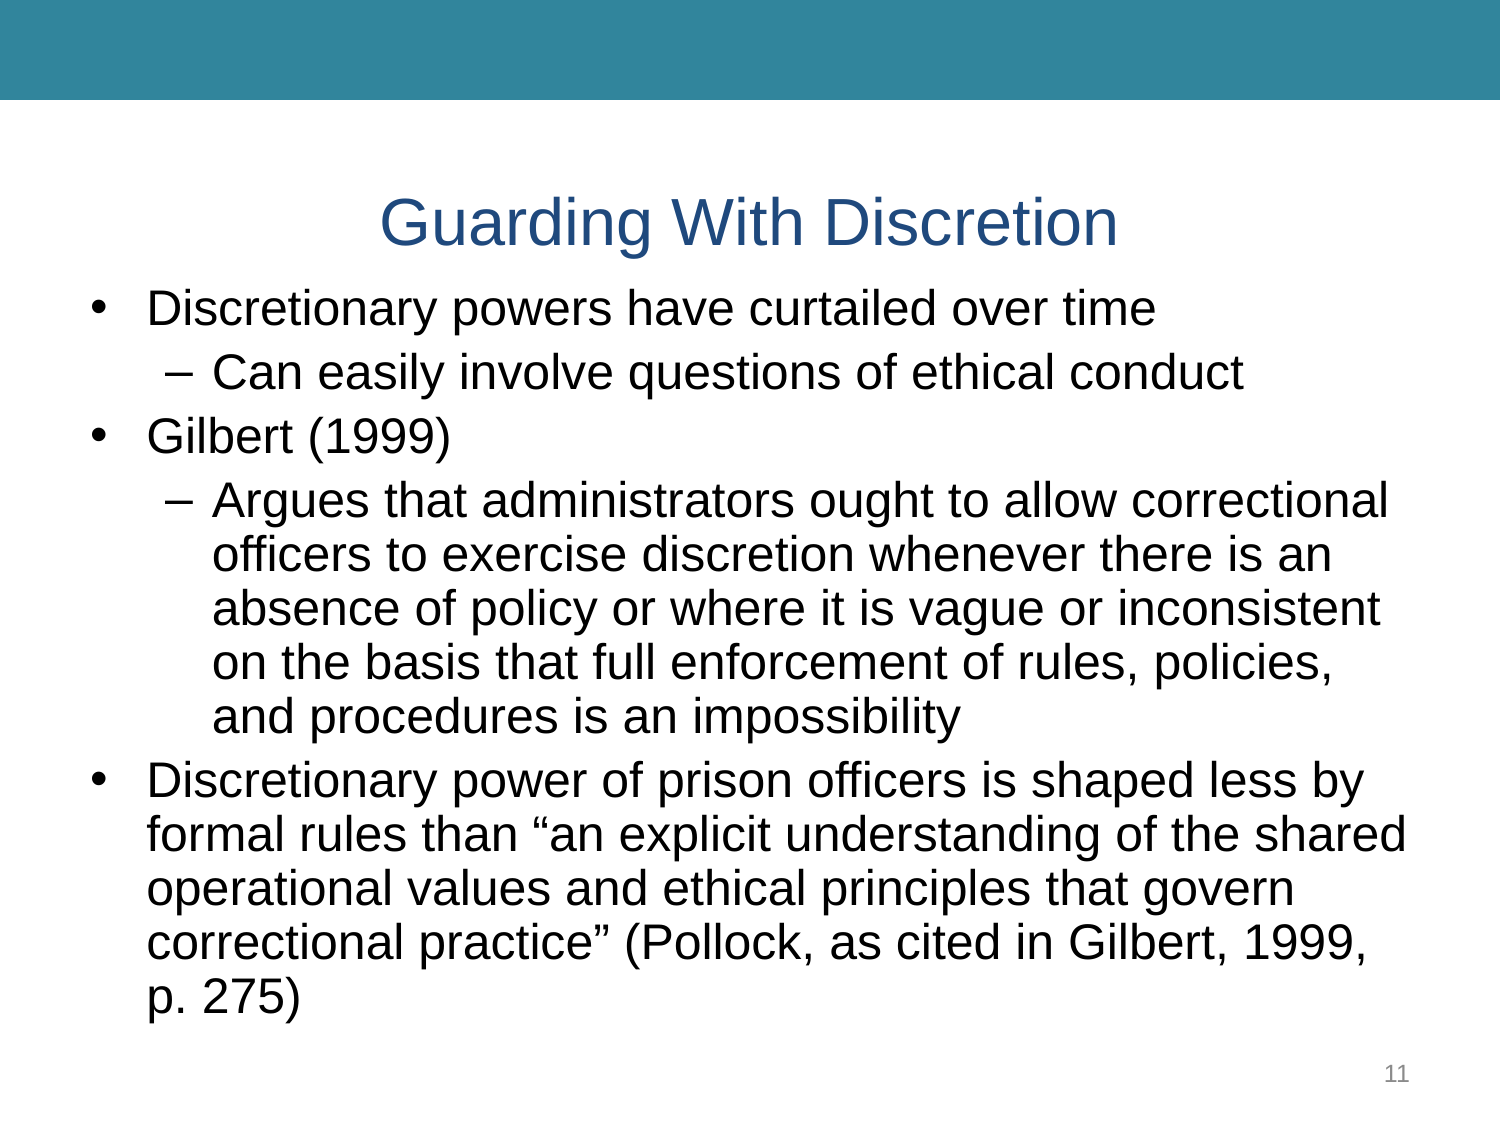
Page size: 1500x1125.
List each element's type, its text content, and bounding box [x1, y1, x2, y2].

list Discretionary powers have curtailed over time Can easily involve questions of ethical conduct Gilbert (1999) Argues that administrators ought to allow correctional officers to exercise discretion whenever there is an absence of policy or where it is vague or inconsistent on the basis that full enforcement of rules, policies, and procedures is an impossibility Discretionary power of prison officers is shaped less by formal rules than “an explicit understanding of the shared operational values and ethical principles that govern correctional practice” (Pollock, as cited in Gilbert, 1999, p. 275) [75, 275, 1438, 975]
title Guarding With Discretion [75, 125, 1425, 275]
slide_number 11 [1350, 1042, 1425, 1103]
